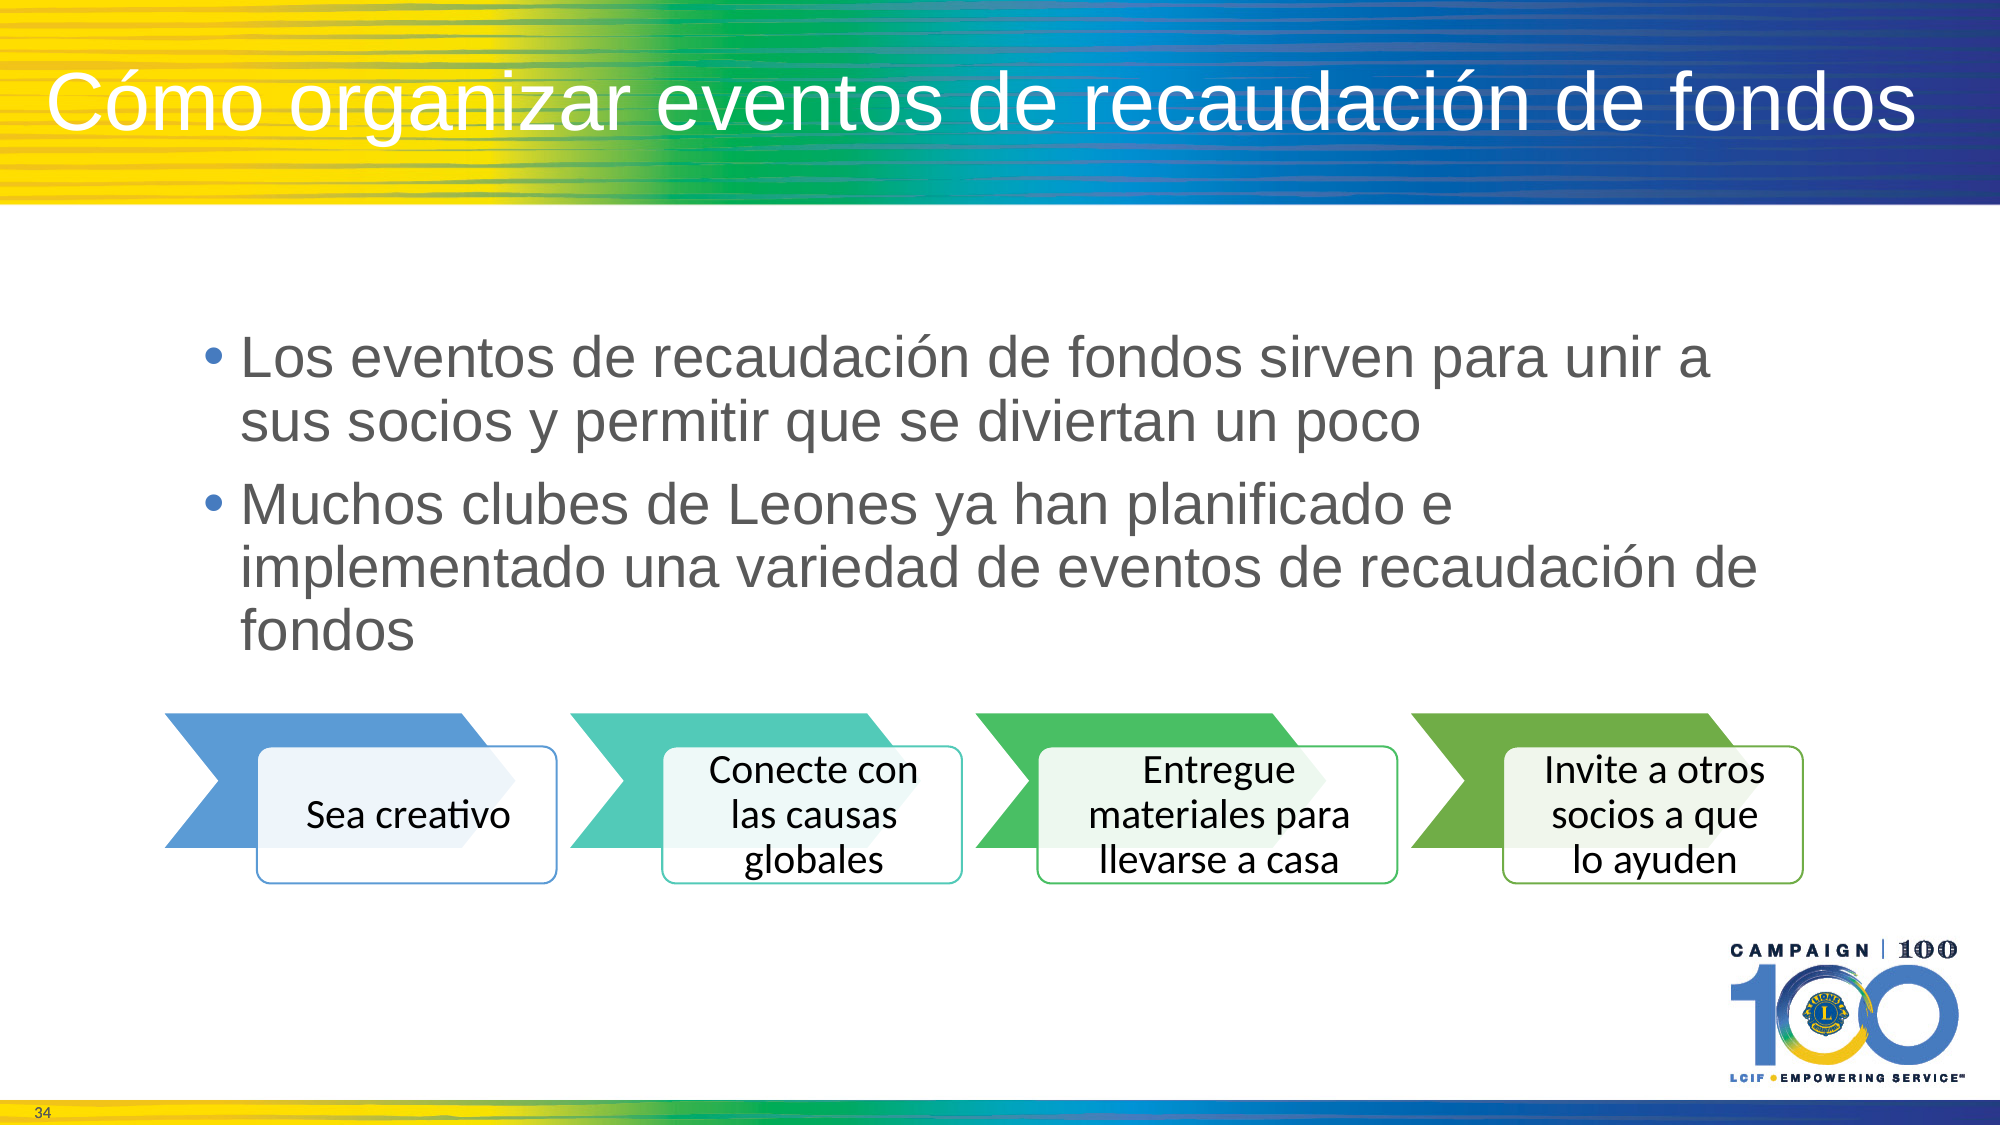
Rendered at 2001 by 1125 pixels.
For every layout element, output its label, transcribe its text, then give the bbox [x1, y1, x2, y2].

picture [0, 0, 2000, 1125]
list Los eventos de recaudación de fondos sirven para unir a sus socios y permitir que se diviertan un poco Muchos clubes de Leones ya han planificado e implementado una variedad de eventos de recaudación de fondos [188, 320, 1777, 531]
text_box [161, 531, 1804, 1065]
title Cómo organizar eventos de recaudación de fondos [27, 46, 1938, 161]
